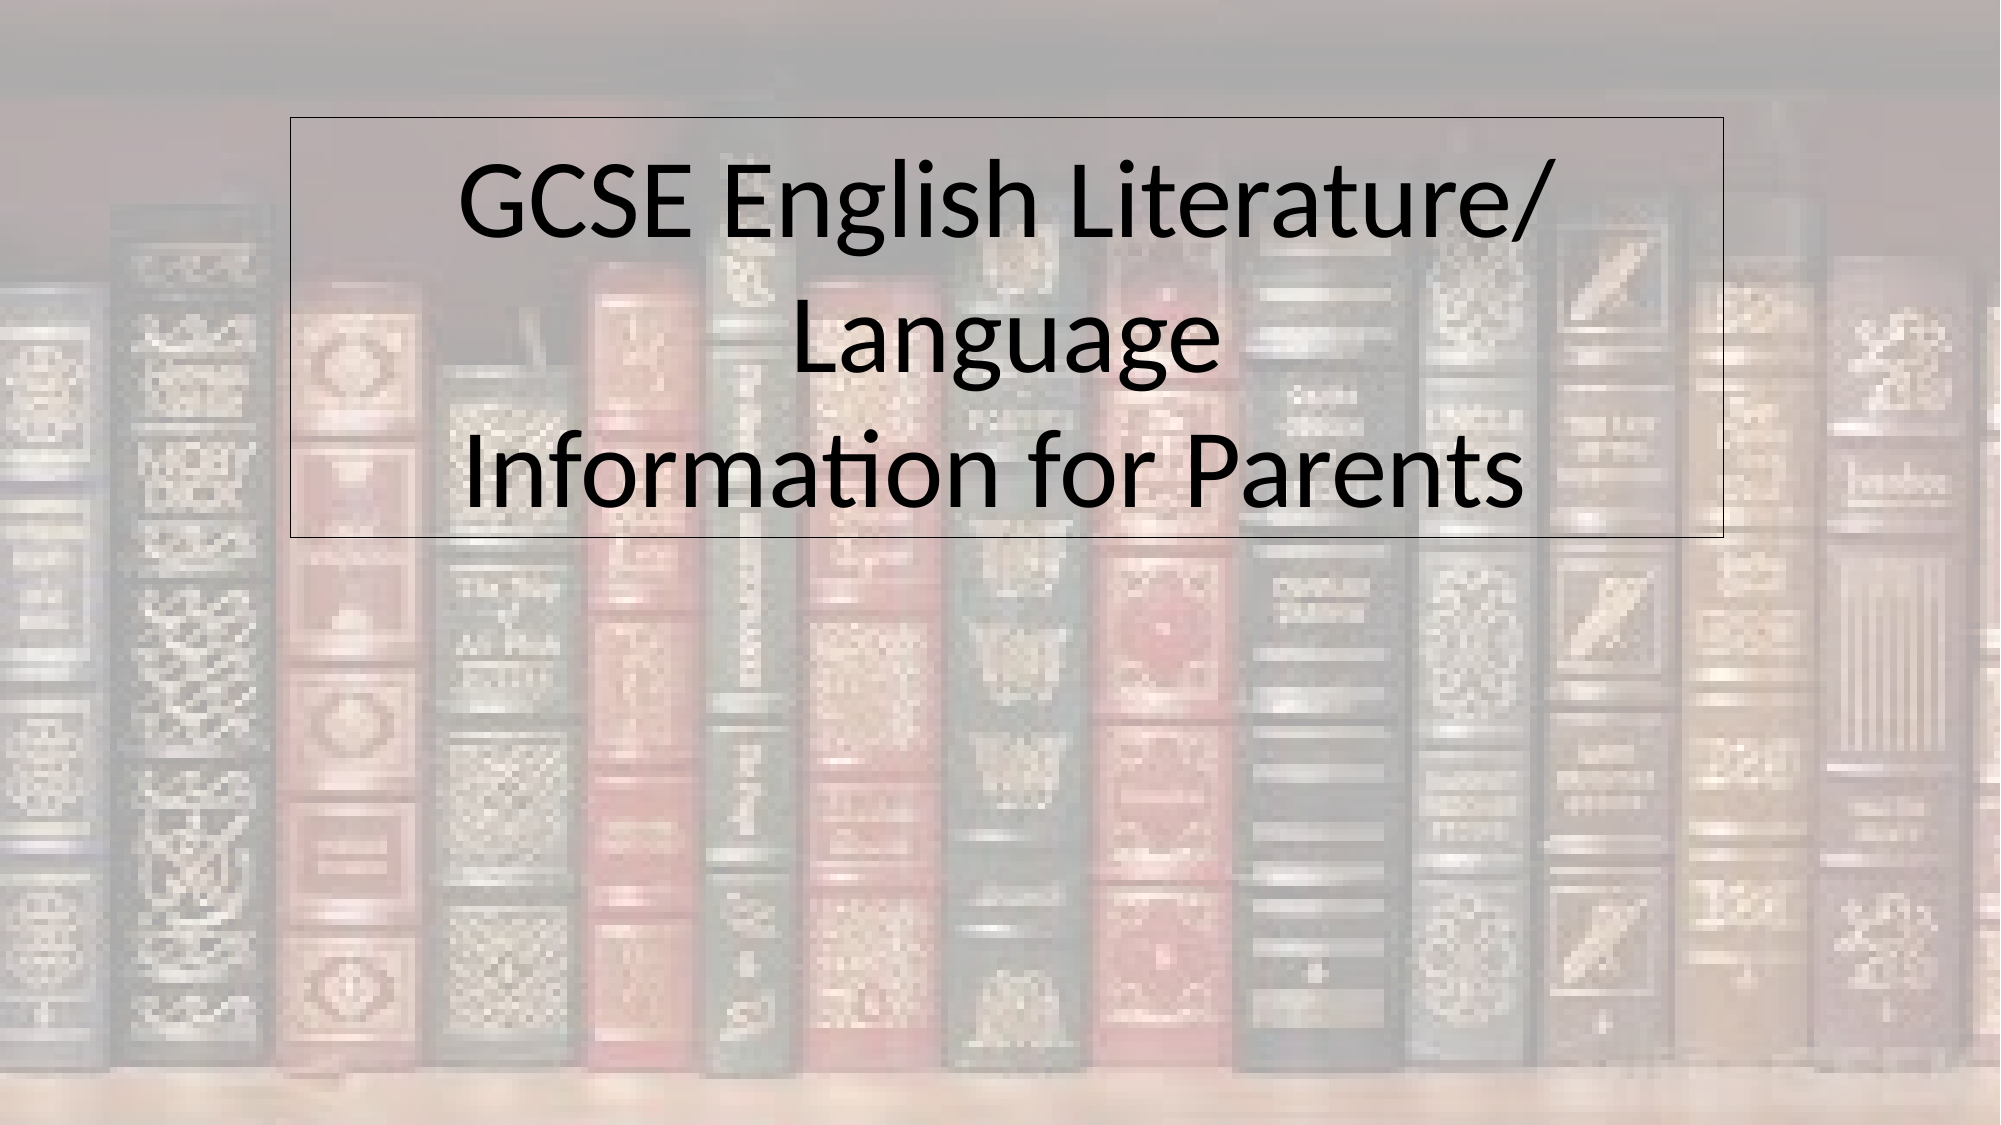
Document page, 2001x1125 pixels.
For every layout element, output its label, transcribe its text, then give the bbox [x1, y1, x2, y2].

text_box GCSE English Literature/ Language Information for Parents [290, 117, 1724, 538]
